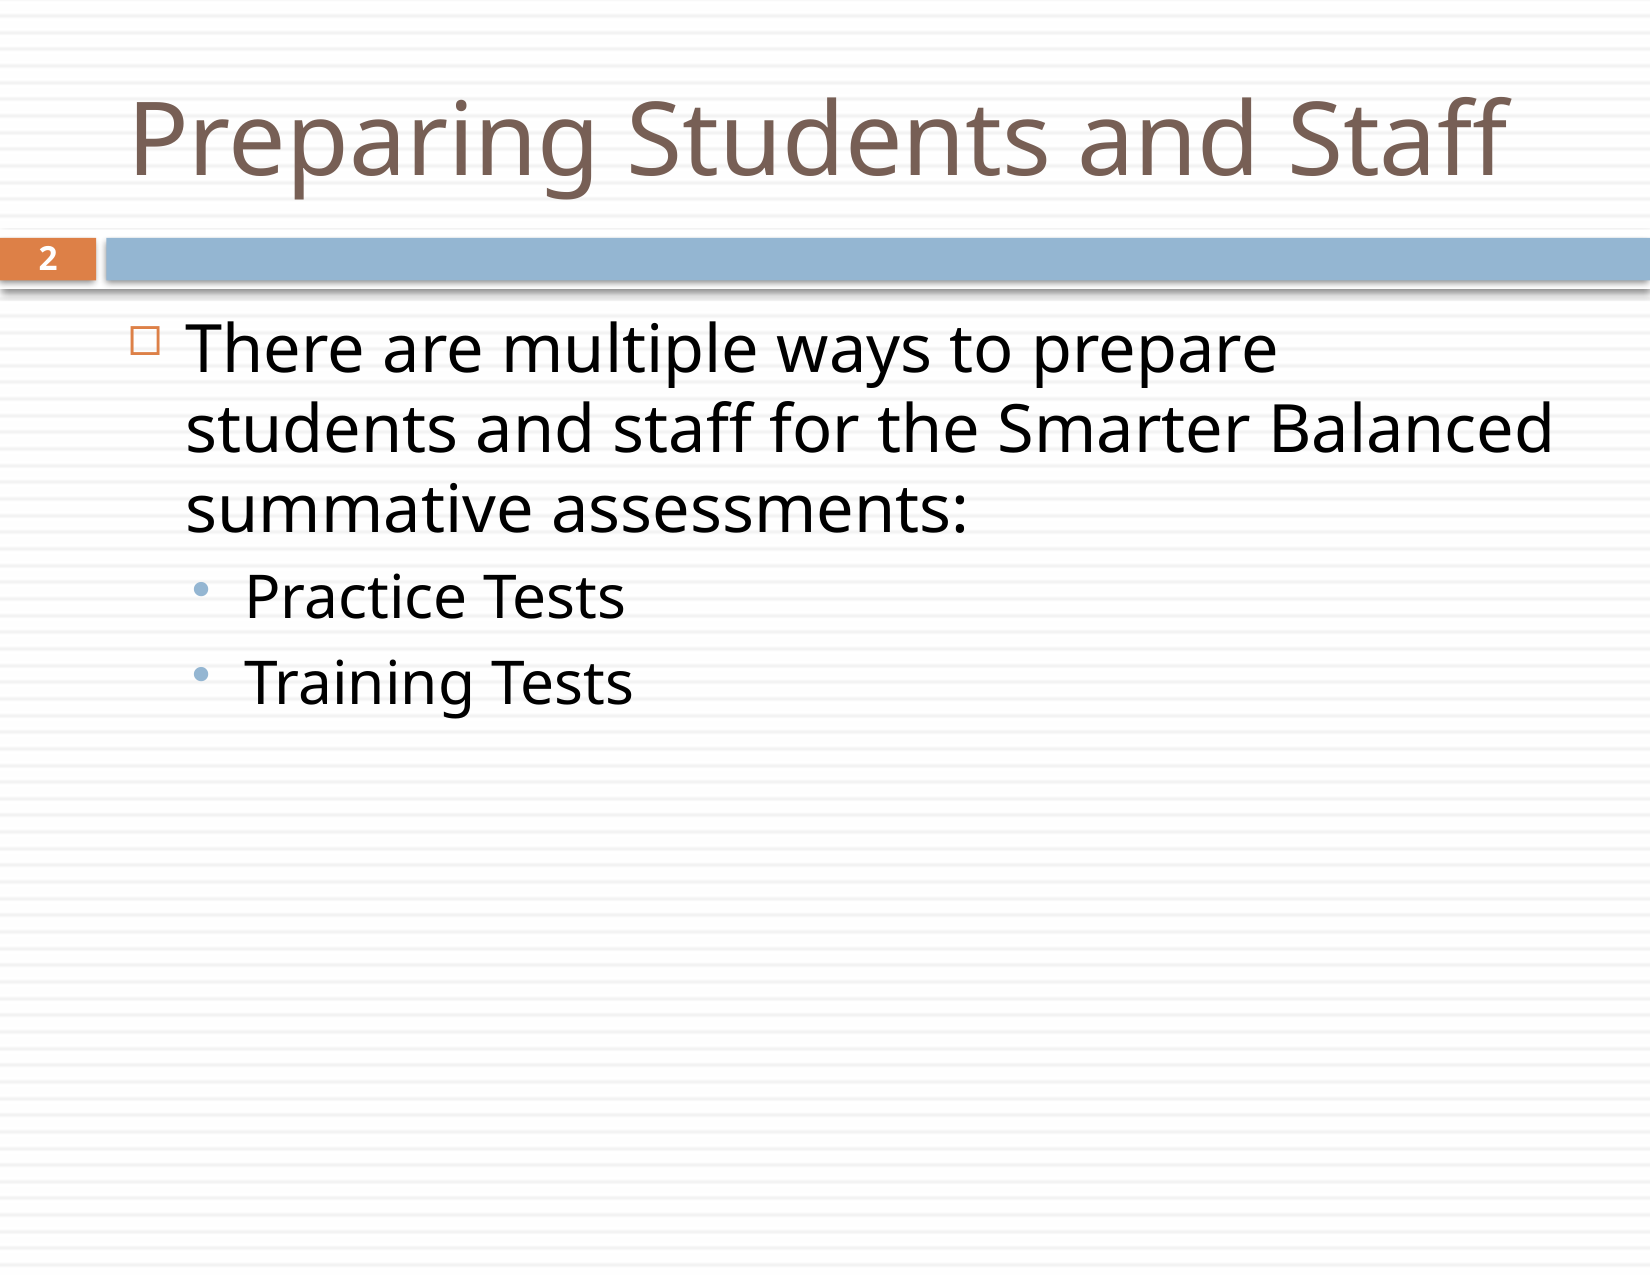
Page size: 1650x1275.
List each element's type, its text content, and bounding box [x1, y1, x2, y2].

list There are multiple ways to prepare students and staff for the Smarter Balanced summative assessments: Practice Tests Training Tests [110, 297, 1582, 1134]
slide_number 2 [0, 236, 97, 282]
title Preparing Students and Staff [110, 42, 1582, 227]
